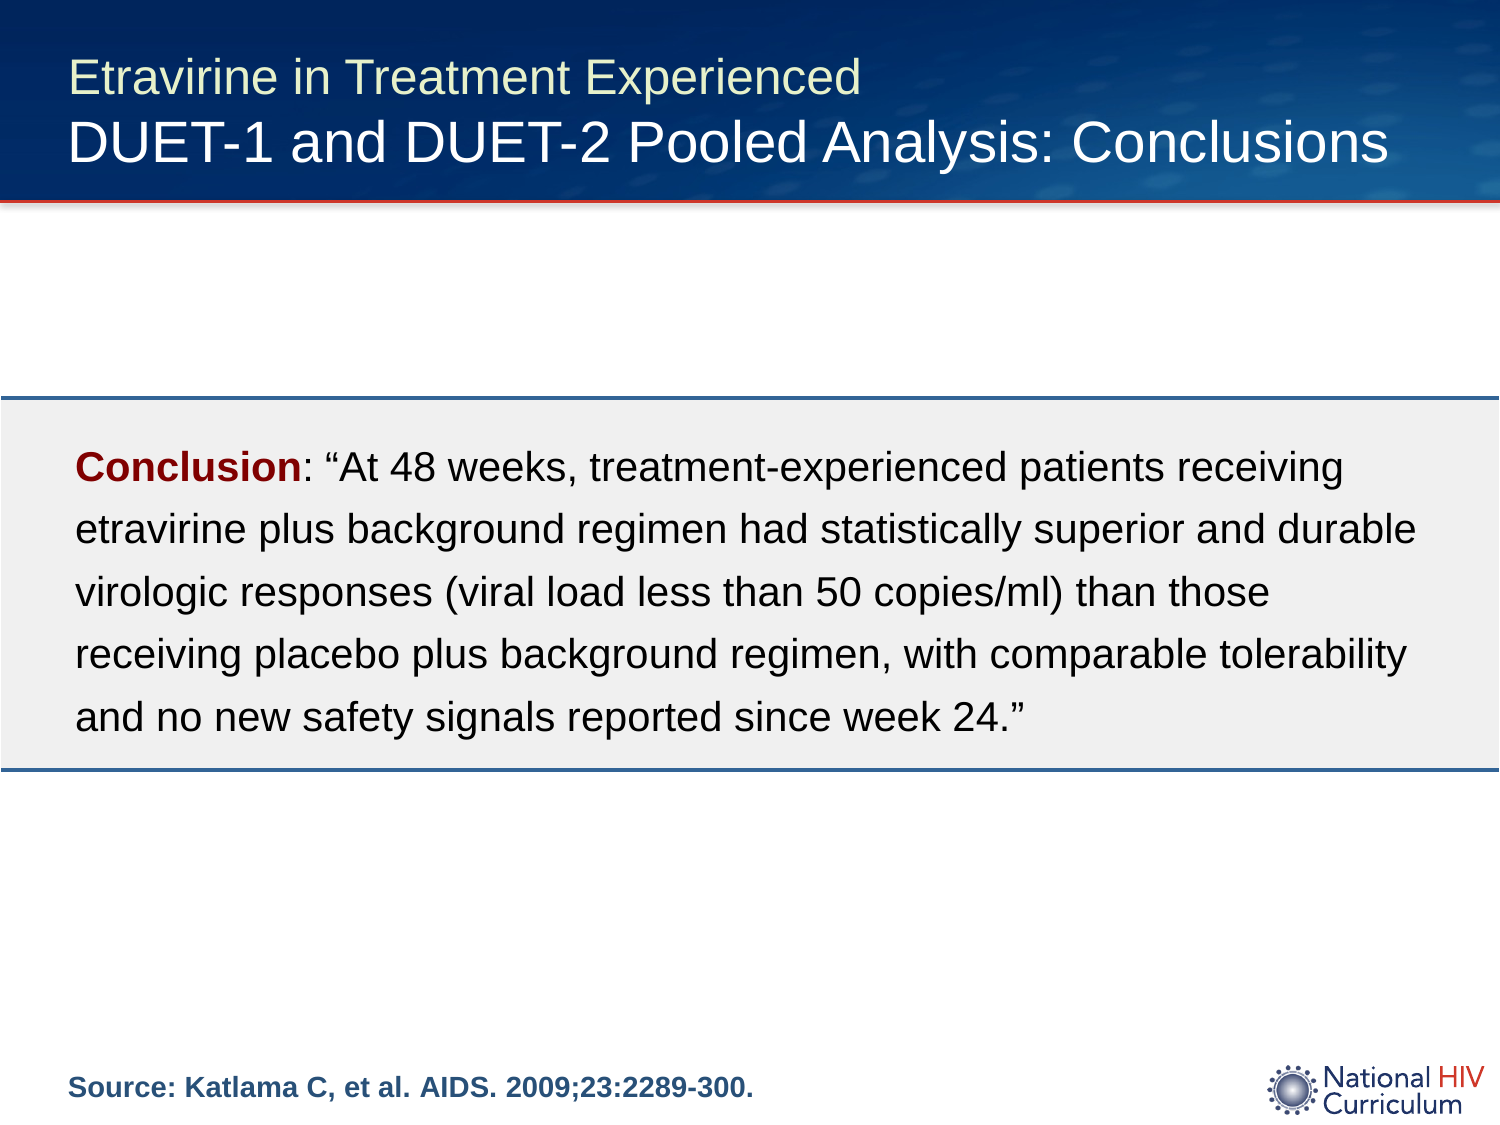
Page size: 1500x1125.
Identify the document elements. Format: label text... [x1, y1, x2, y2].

table_header Conclusion: “At 48 weeks, treatment-experienced patients receiving etravirine plus background regimen had statistically superior and durable virologic responses (viral load less than 50 copies/ml) than those receiving placebo plus background regimen, with comparable tolerability and no new safety signals reported since week 24.” [1, 400, 1499, 768]
list Source: Katlama C, et al. AIDS. 2009;23:2289-300. [53, 1059, 1261, 1113]
picture [0, 0, 1500, 200]
picture [1267, 1065, 1318, 1115]
title Etravirine in Treatment Experienced DUET-1 and DUET-2 Pooled Analysis: Conclusions [53, 19, 1447, 199]
